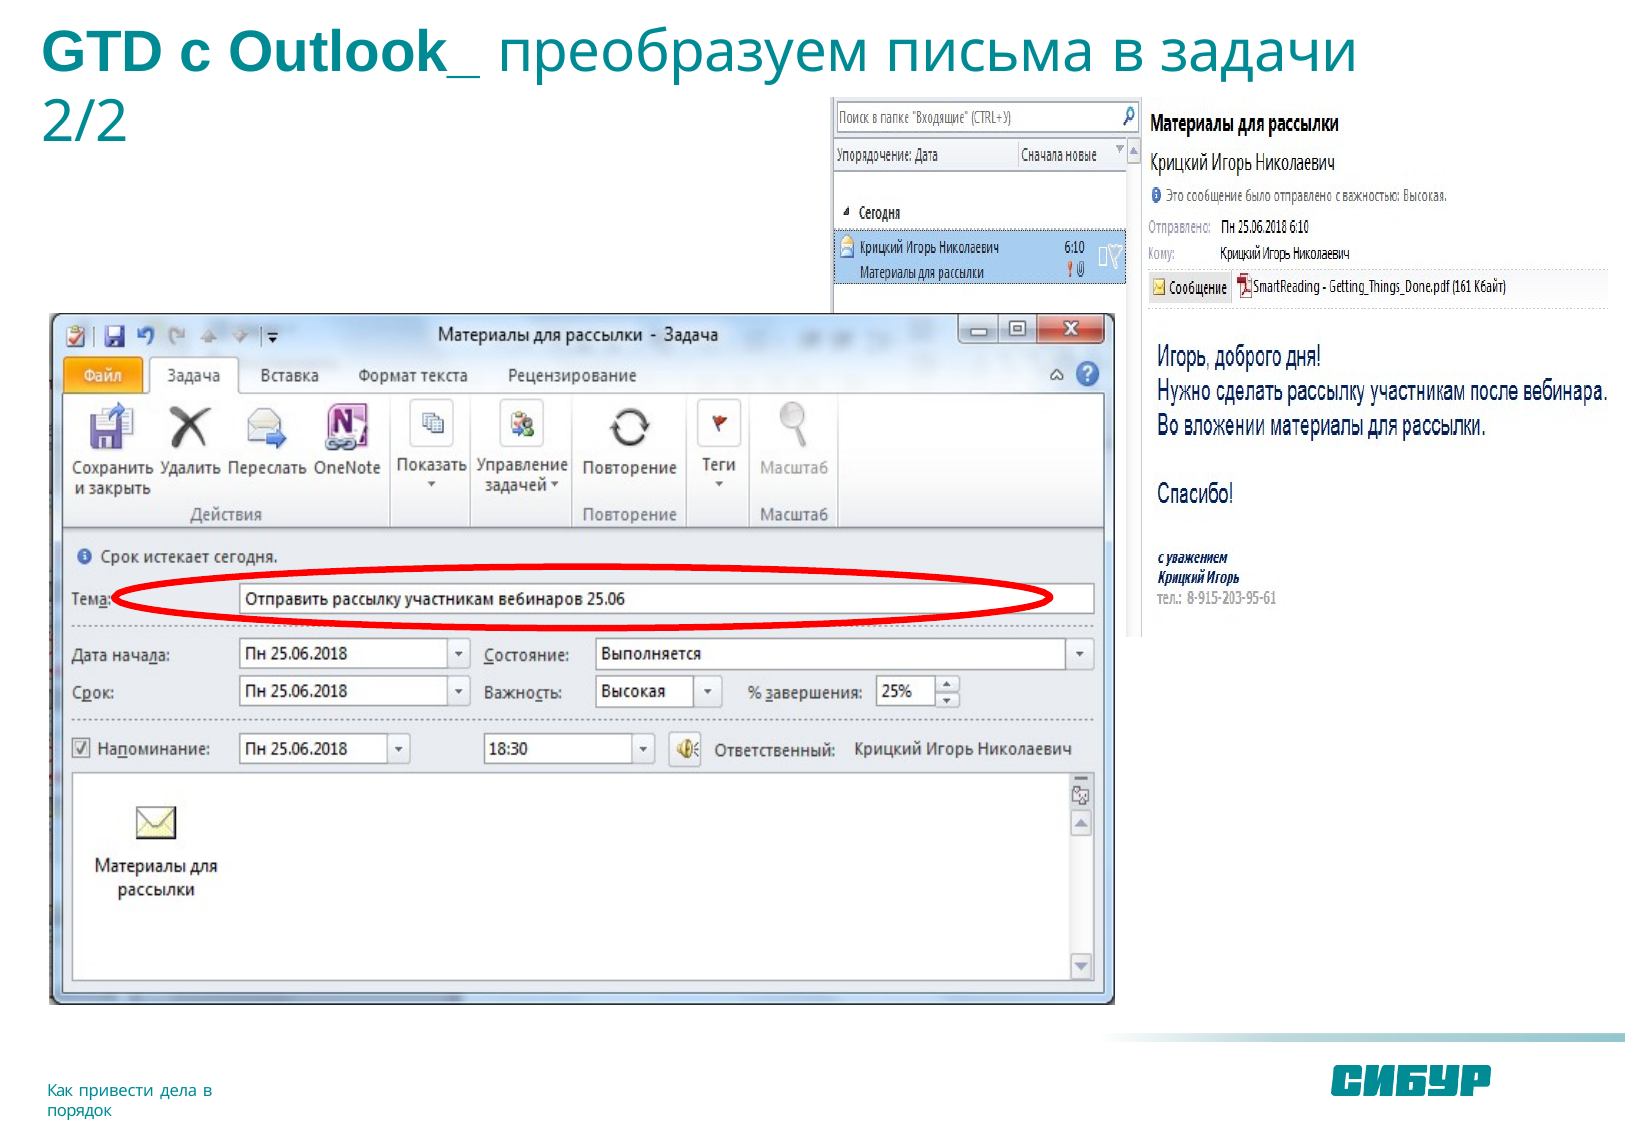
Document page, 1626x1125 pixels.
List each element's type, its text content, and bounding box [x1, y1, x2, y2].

title GTD с Оutlook_ преобразуем письма в задачи 2/2 [39, 11, 1419, 202]
footer Как привести дела в порядок [45, 1079, 274, 1125]
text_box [49, 97, 1608, 1006]
picture [1101, 1033, 1625, 1042]
picture [1331, 1065, 1491, 1096]
